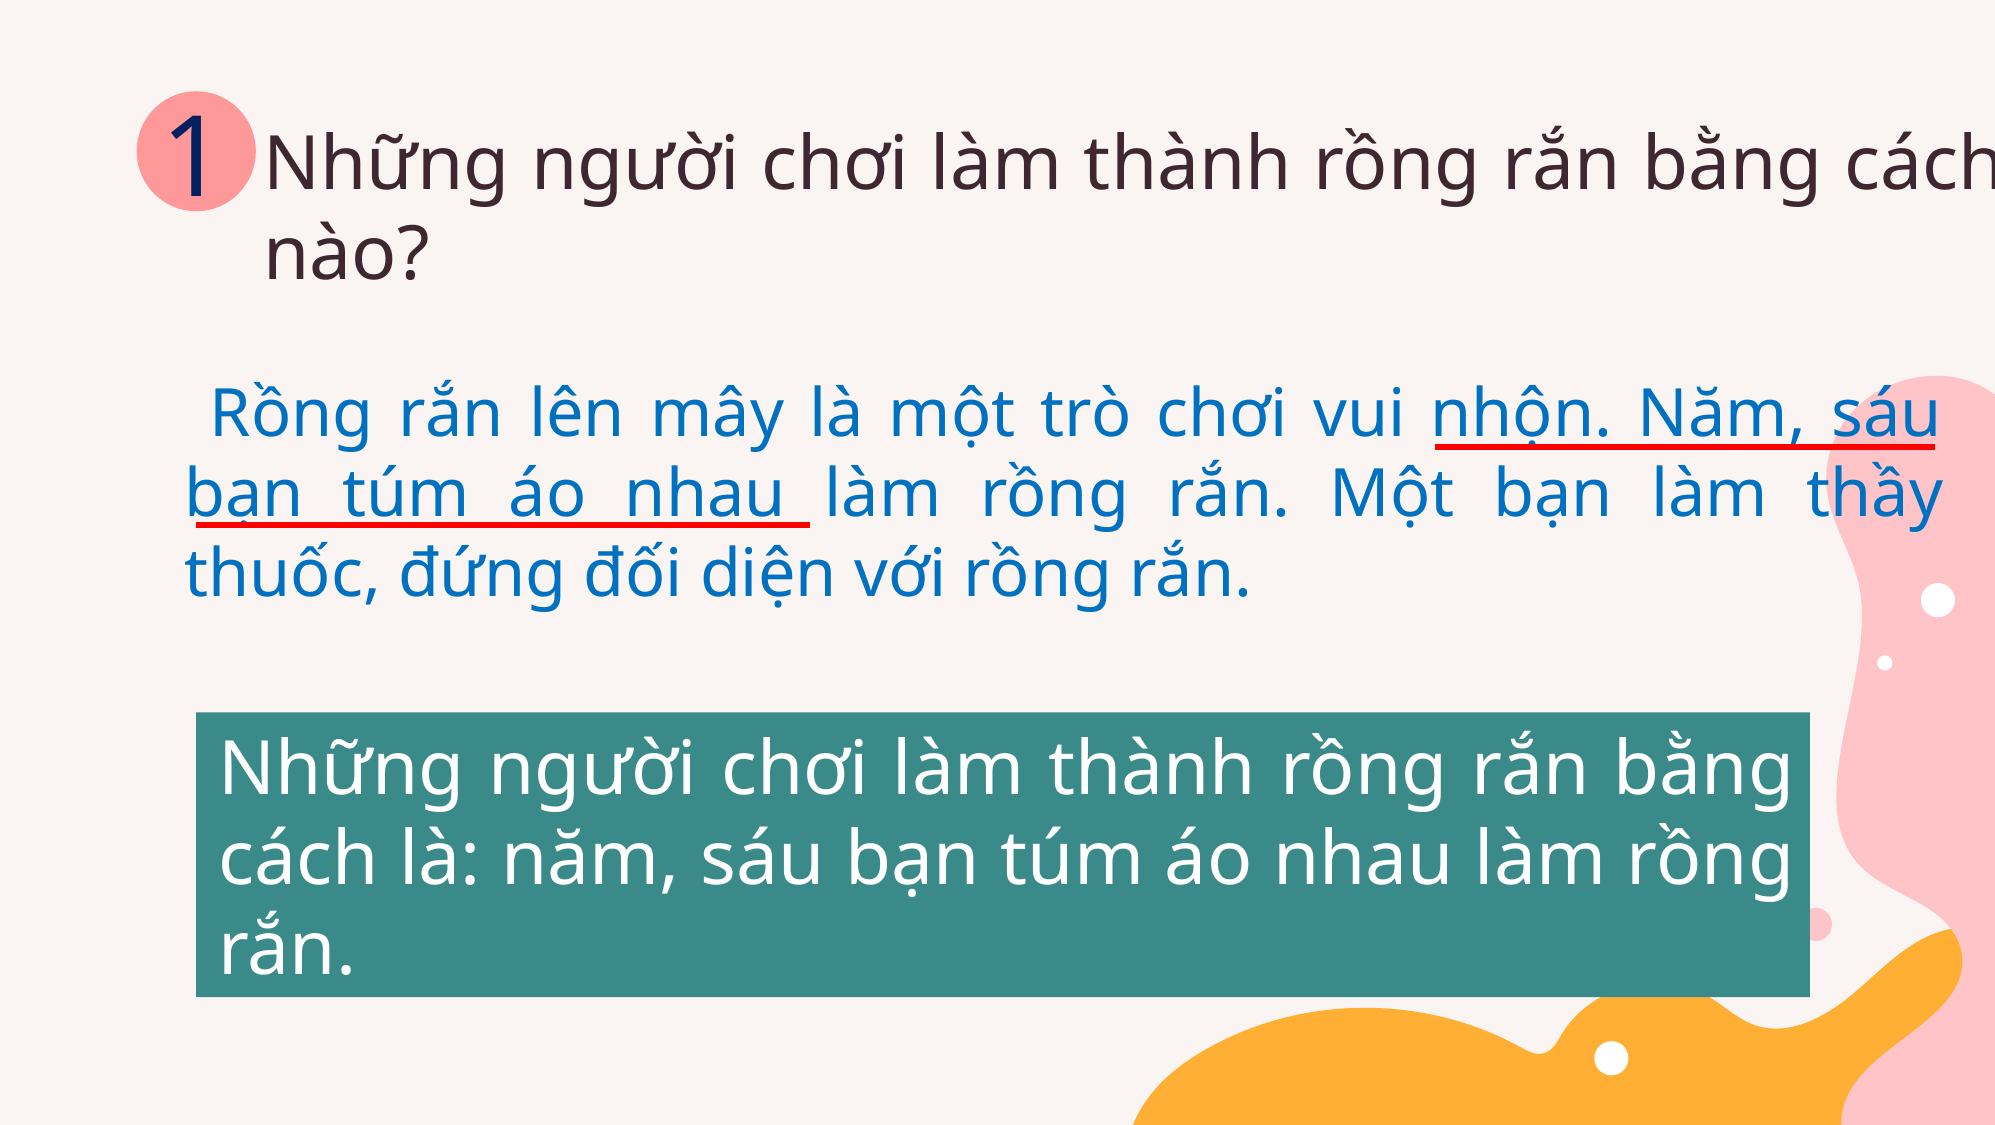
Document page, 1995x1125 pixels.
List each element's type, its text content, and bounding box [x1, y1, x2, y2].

text_box Rồng rắn lên mây là một trò chơi vui nhộn. Năm, sáu bạn túm áo nhau làm rồng rắn. Một bạn làm thầy thuốc, đứng đối diện với rồng rắn. [162, 362, 1959, 618]
text_box Những người chơi làm thành rồng rắn bằng cách là: năm, sáu bạn túm áo nhau làm rồng rắn. [196, 712, 1810, 998]
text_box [136, 91, 1995, 214]
